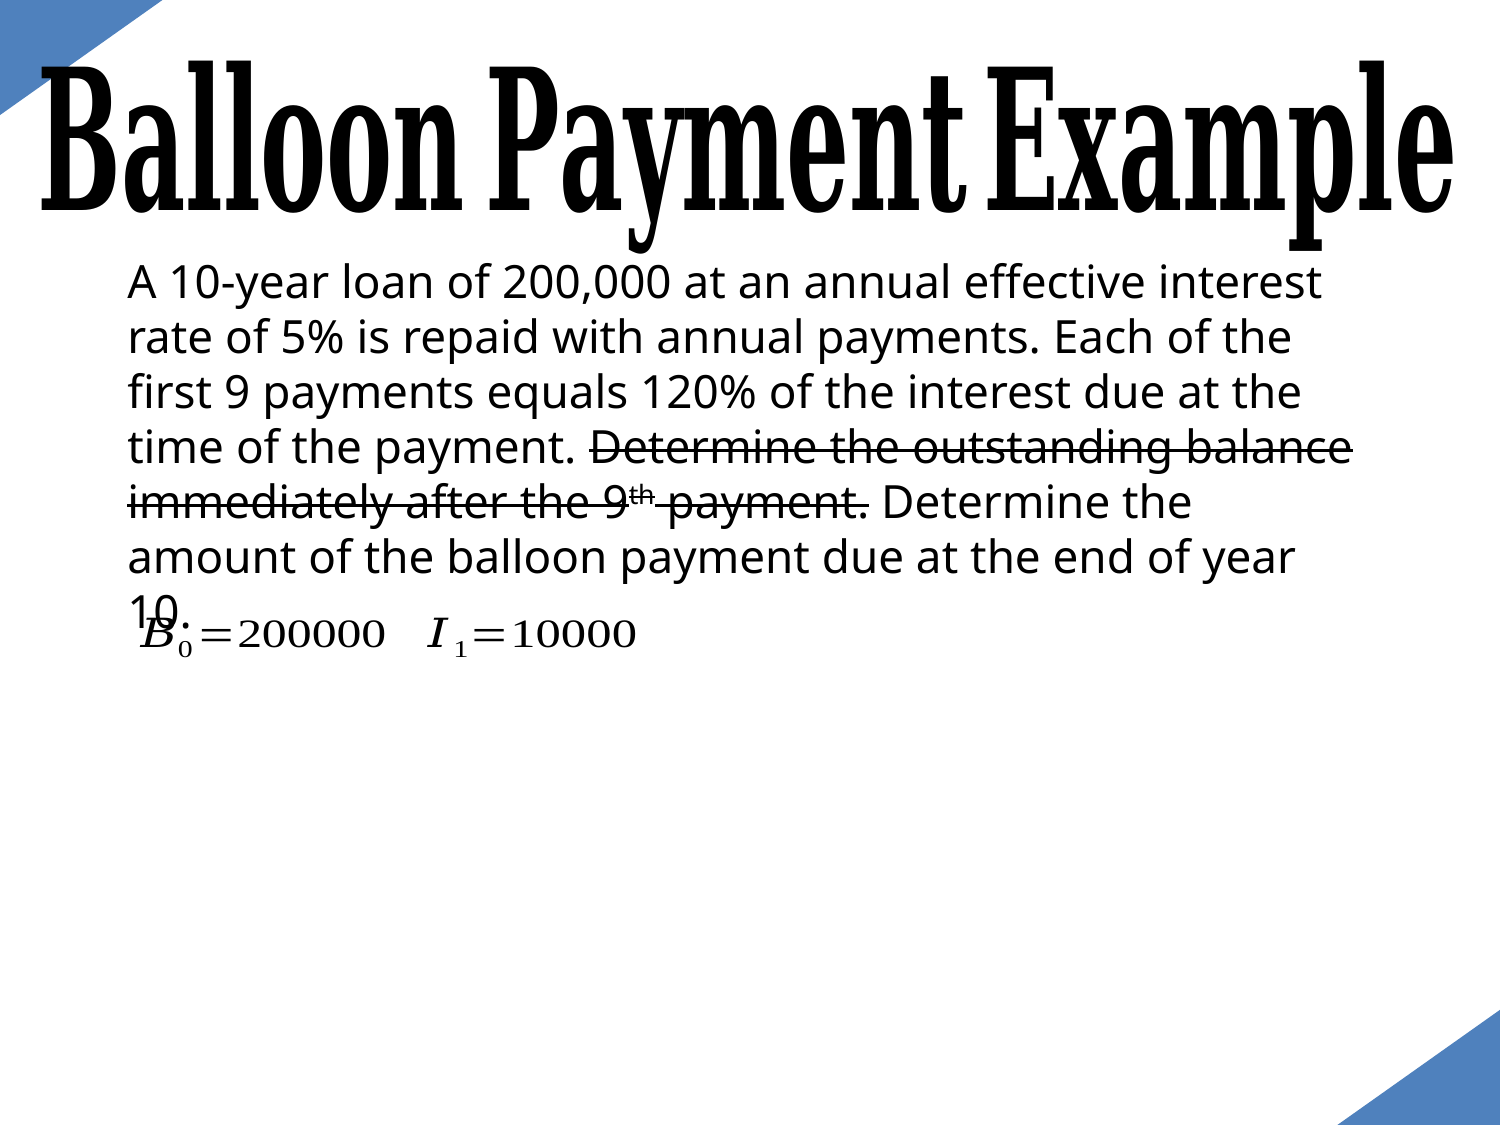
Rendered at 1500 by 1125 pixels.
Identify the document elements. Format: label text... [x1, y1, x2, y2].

text_box [652, 106, 1323, 245]
text_box A 10-year loan of 200,000 at an annual effective interest rate of 5% is repaid with annual payments. Each of the first 9 payments equals 120% of the interest due at the time of the payment. Determine the outstanding balance immediately after the 9th payment. Determine the amount of the balloon payment due at the end of year 10. [75, 245, 1388, 988]
text_box [1314, 106, 1500, 294]
text_box [45, 245, 1388, 1062]
text_box [317, 106, 719, 245]
